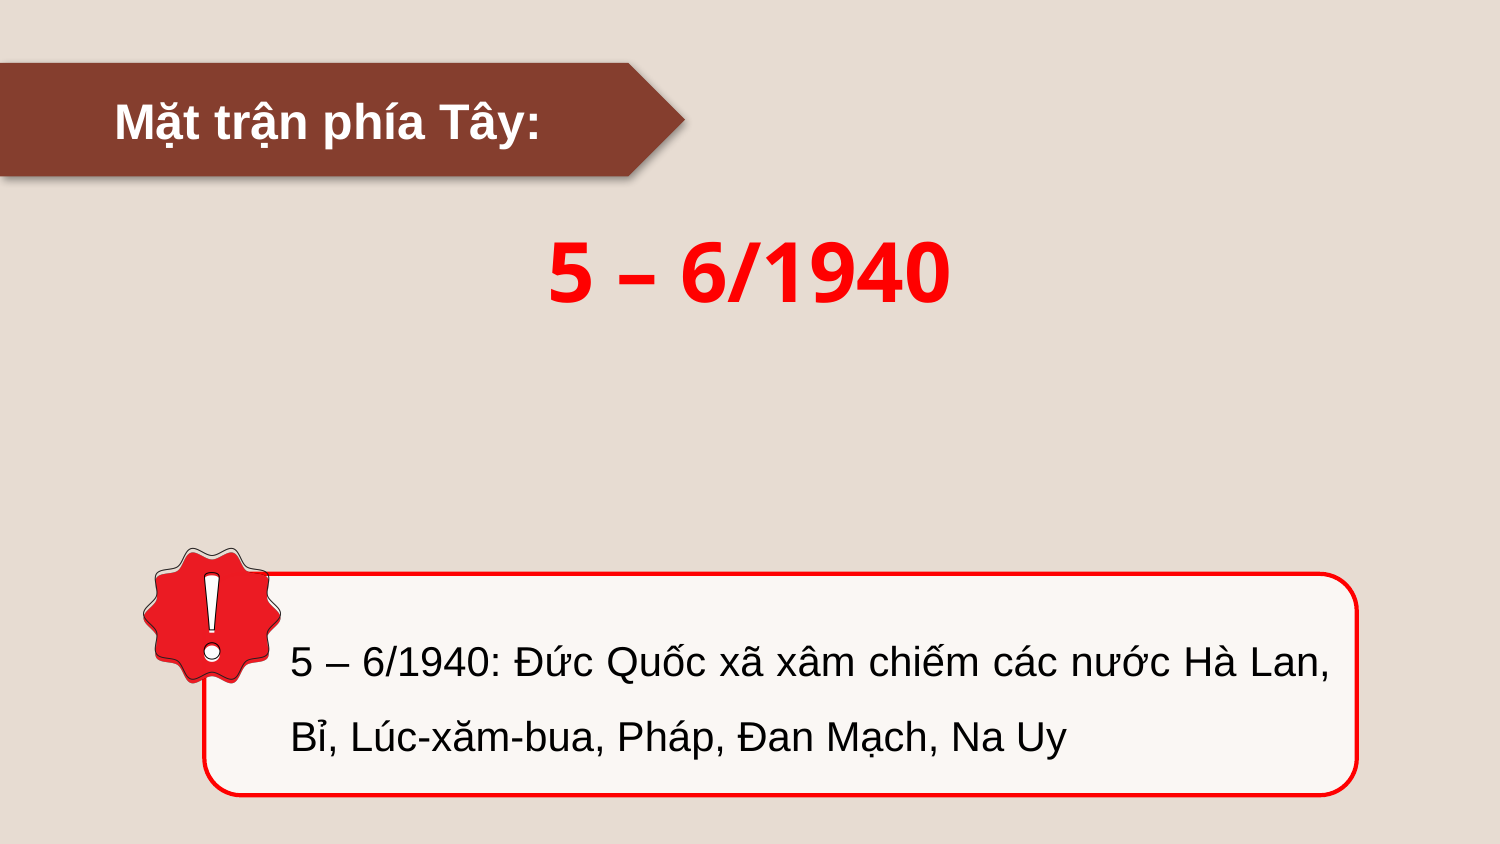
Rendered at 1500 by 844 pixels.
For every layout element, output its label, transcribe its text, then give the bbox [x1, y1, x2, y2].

text_box Mặt trận phía Tây: [0, 60, 688, 179]
text_box 5 – 6/1940 [523, 212, 977, 327]
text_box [142, 547, 1357, 796]
